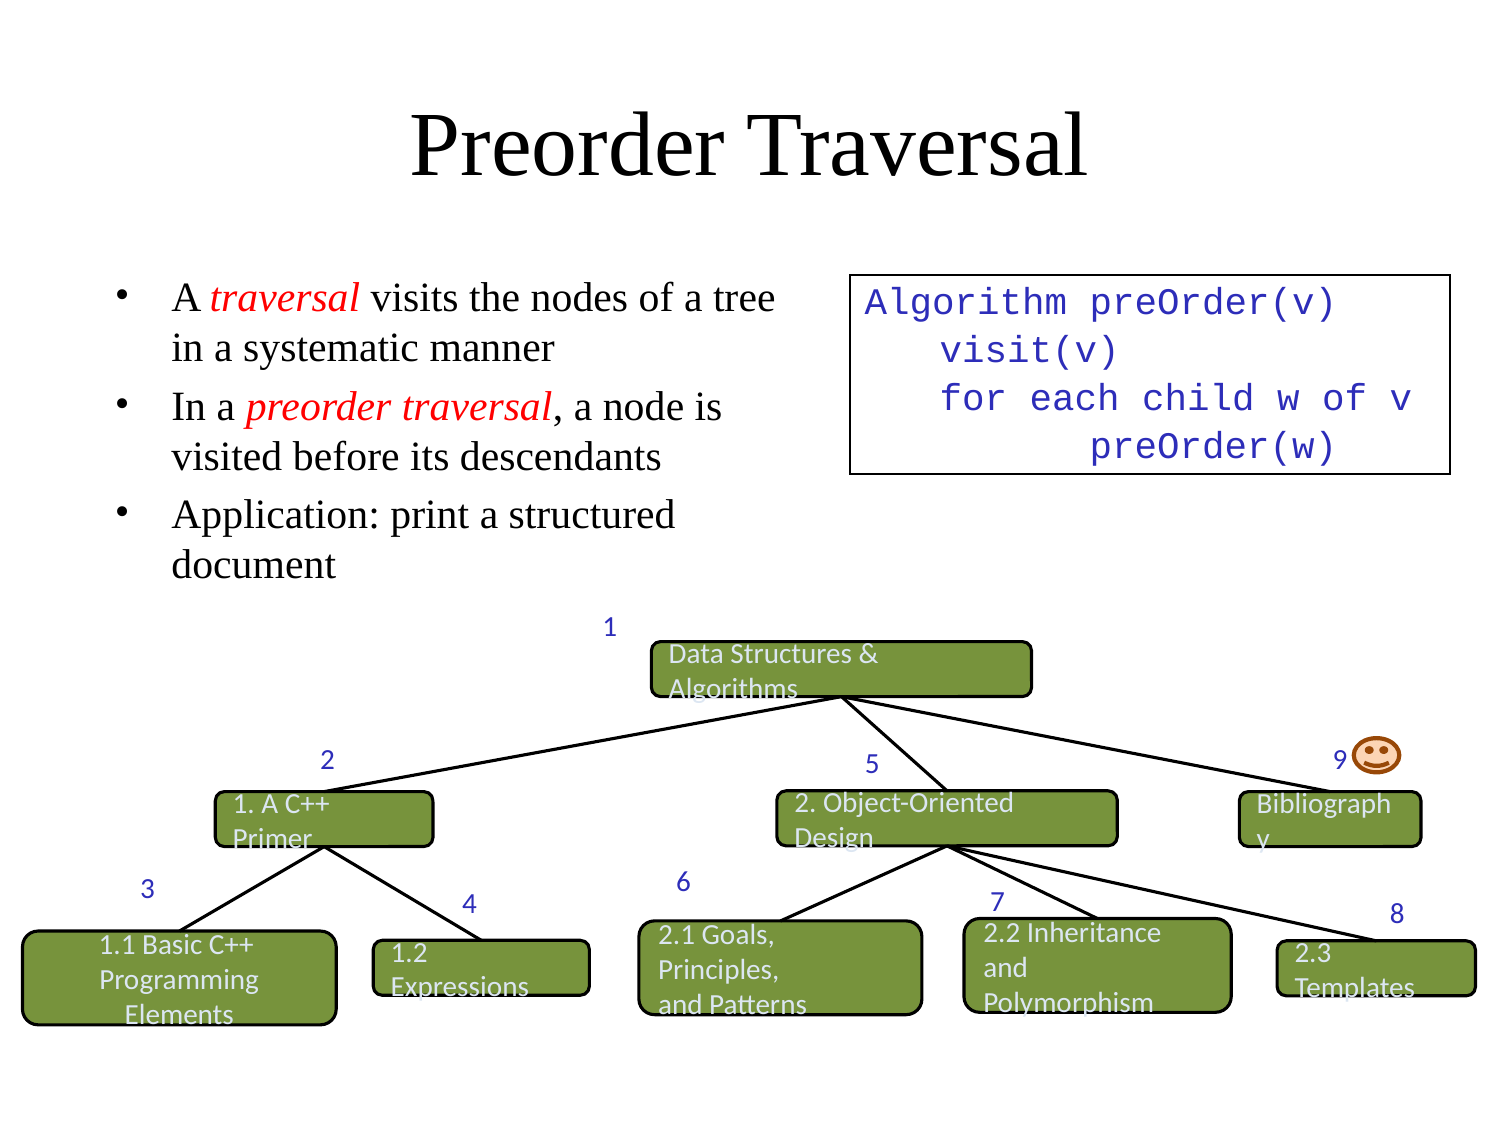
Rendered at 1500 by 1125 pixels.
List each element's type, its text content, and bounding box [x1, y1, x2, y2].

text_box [20, 599, 1477, 1026]
title Preorder Traversal [75, 45, 1425, 233]
text_box Algorithm preOrder(v) visit(v) for each child w of v preOrder(w) [849, 275, 1450, 475]
list A traversal visits the nodes of a tree in a systematic manner In a preorder traversal, a node is visited before its descendants Application: print a structured document [99, 262, 800, 598]
